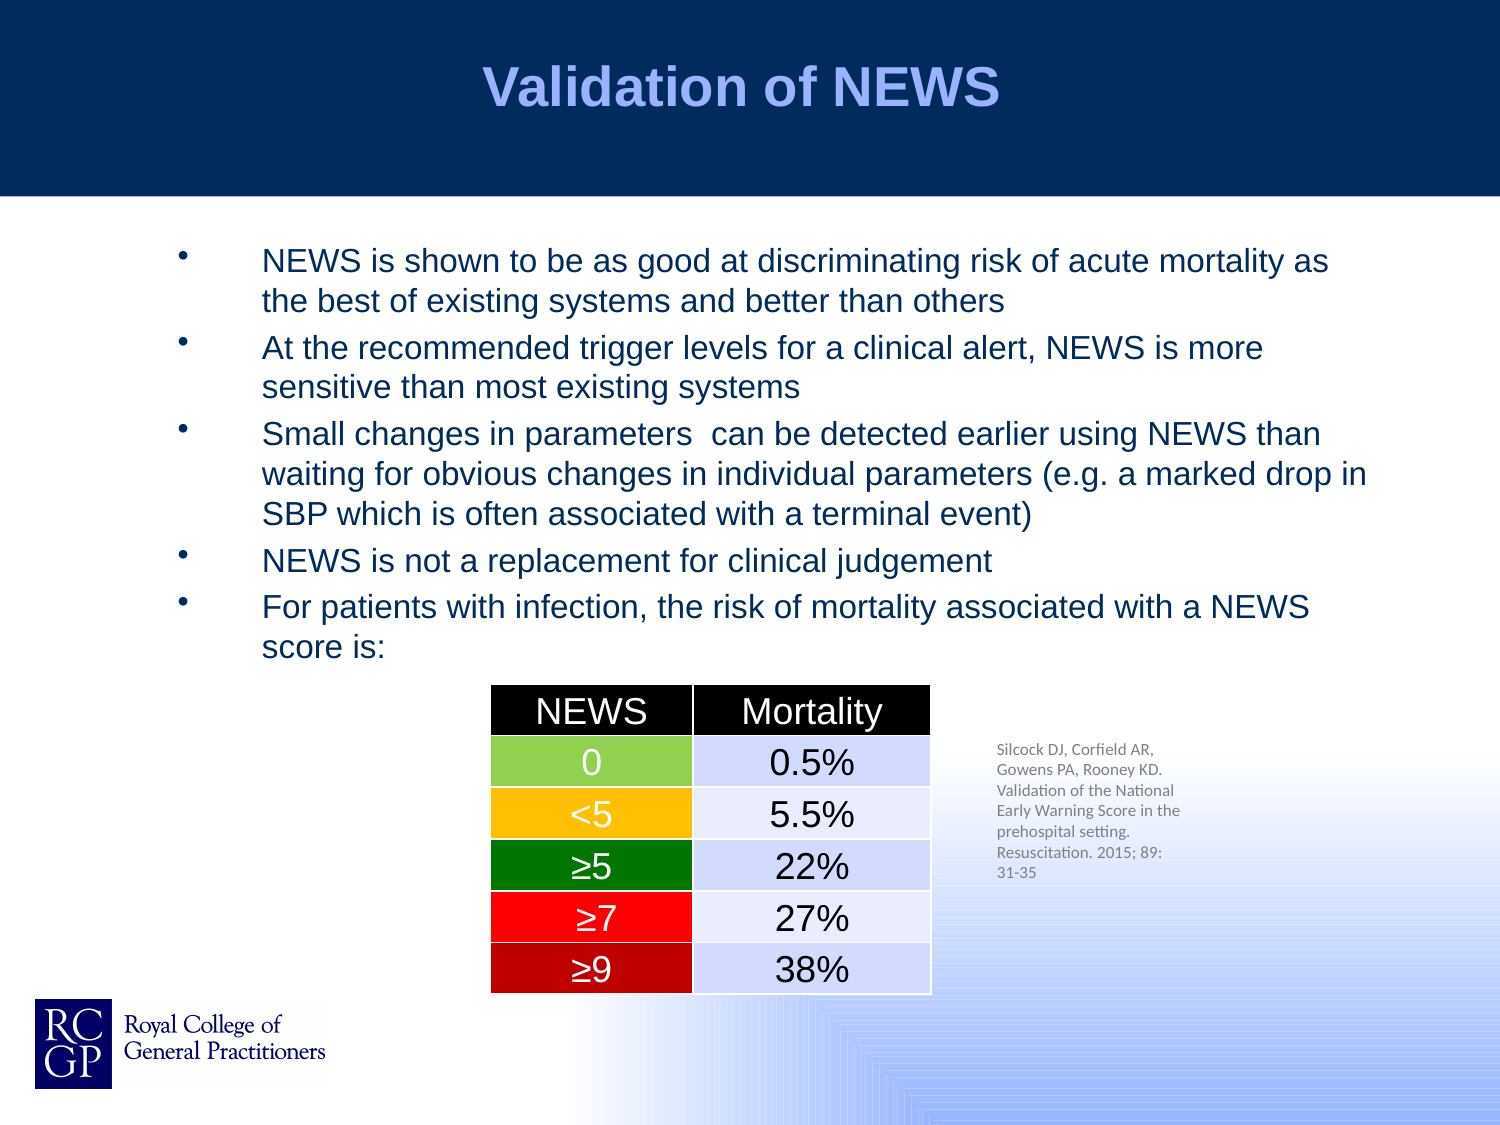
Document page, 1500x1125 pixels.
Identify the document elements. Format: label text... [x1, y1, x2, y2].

table_cell 0 [491, 736, 692, 786]
table_cell ≥7 [491, 892, 692, 942]
table_header NEWS [491, 685, 692, 735]
table_cell 0.5% [694, 736, 930, 786]
table_cell 5.5% [694, 788, 930, 838]
text_box Silcock DJ, Corfield AR, Gowens PA, Rooney KD. Validation of the National Early Warning Score in the prehospital setting. Resuscitation. 2015; 89: 31-35 [982, 730, 1204, 890]
picture [35, 999, 325, 1089]
list NEWS is shown to be as good at discriminating risk of acute mortality as the best of existing systems and better than others At the recommended trigger levels for a clinical alert, NEWS is more sensitive than most existing systems Small changes in parameters can be detected earlier using NEWS than waiting for obvious changes in individual parameters (e.g. a marked drop in SBP which is often associated with a terminal event) NEWS is not a replacement for clinical judgement For patients with infection, the risk of mortality associated with a NEWS score is: [159, 231, 1388, 839]
table_cell 22% [694, 840, 930, 890]
table_cell ≥9 [491, 943, 692, 993]
table_header Mortality [694, 685, 930, 735]
title Validation of NEWS [264, 42, 1236, 147]
table_cell 27% [694, 892, 930, 942]
table_cell <5 [491, 788, 692, 838]
table_cell ≥5 [491, 840, 692, 890]
table_cell 38% [694, 943, 930, 993]
